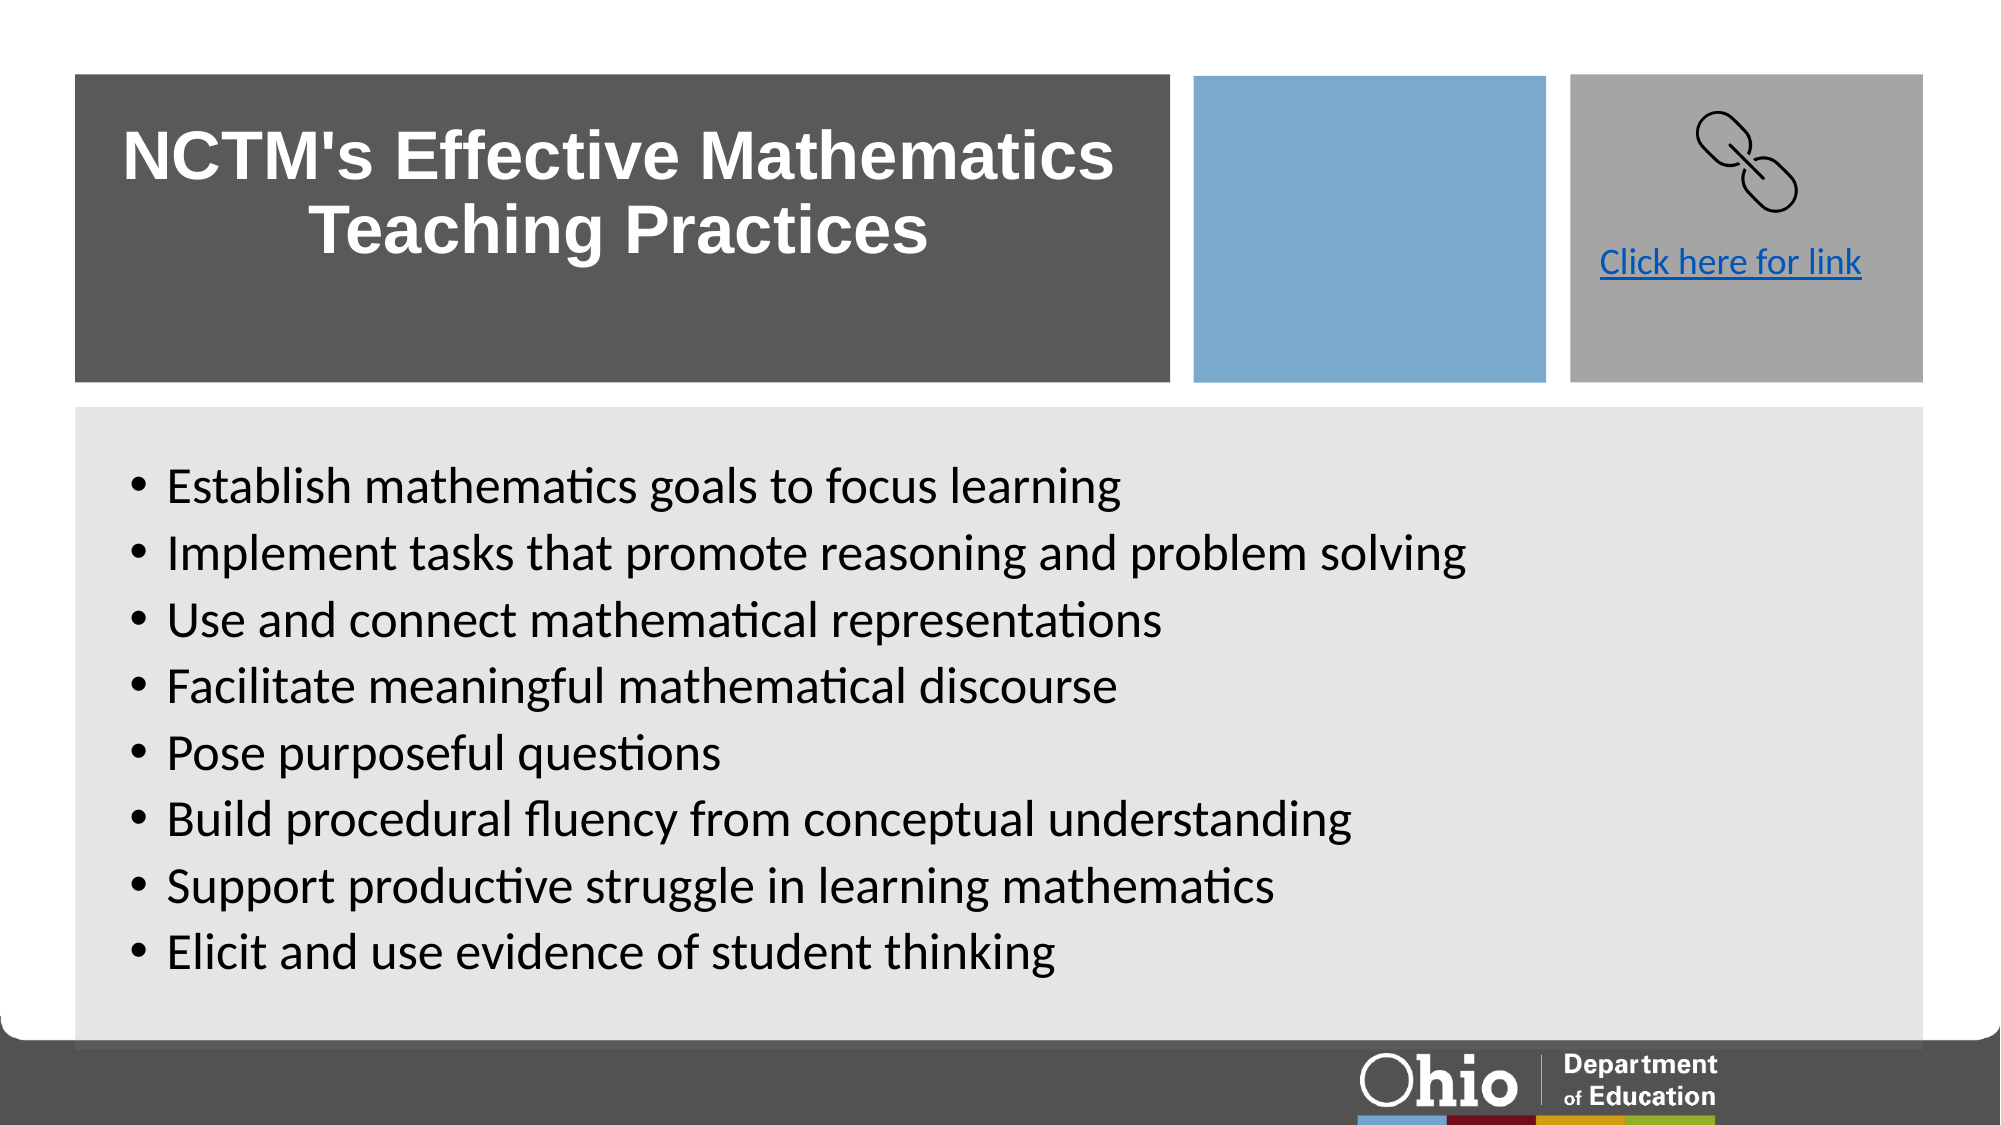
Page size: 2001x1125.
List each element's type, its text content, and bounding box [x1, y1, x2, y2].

picture [1671, 86, 1822, 238]
text_box [1568, 72, 1925, 384]
text_box [73, 72, 1172, 384]
picture [0, 1007, 2000, 1125]
text_box [1192, 74, 1548, 385]
text_box [73, 405, 1925, 1052]
title NCTM's Effective Mathematics Teaching Practices [120, 120, 1119, 354]
list Establish mathematics goals to focus learning Implement tasks that promote reasoning and problem solving Use and connect mathematical representations Facilitate meaningful mathematical discourse Pose purposeful questions Build procedural fluency from conceptual understanding Support productive struggle in learning mathematics Elicit and use evidence of student thinking [129, 459, 1868, 998]
text_box Click here for link [1585, 229, 1925, 290]
